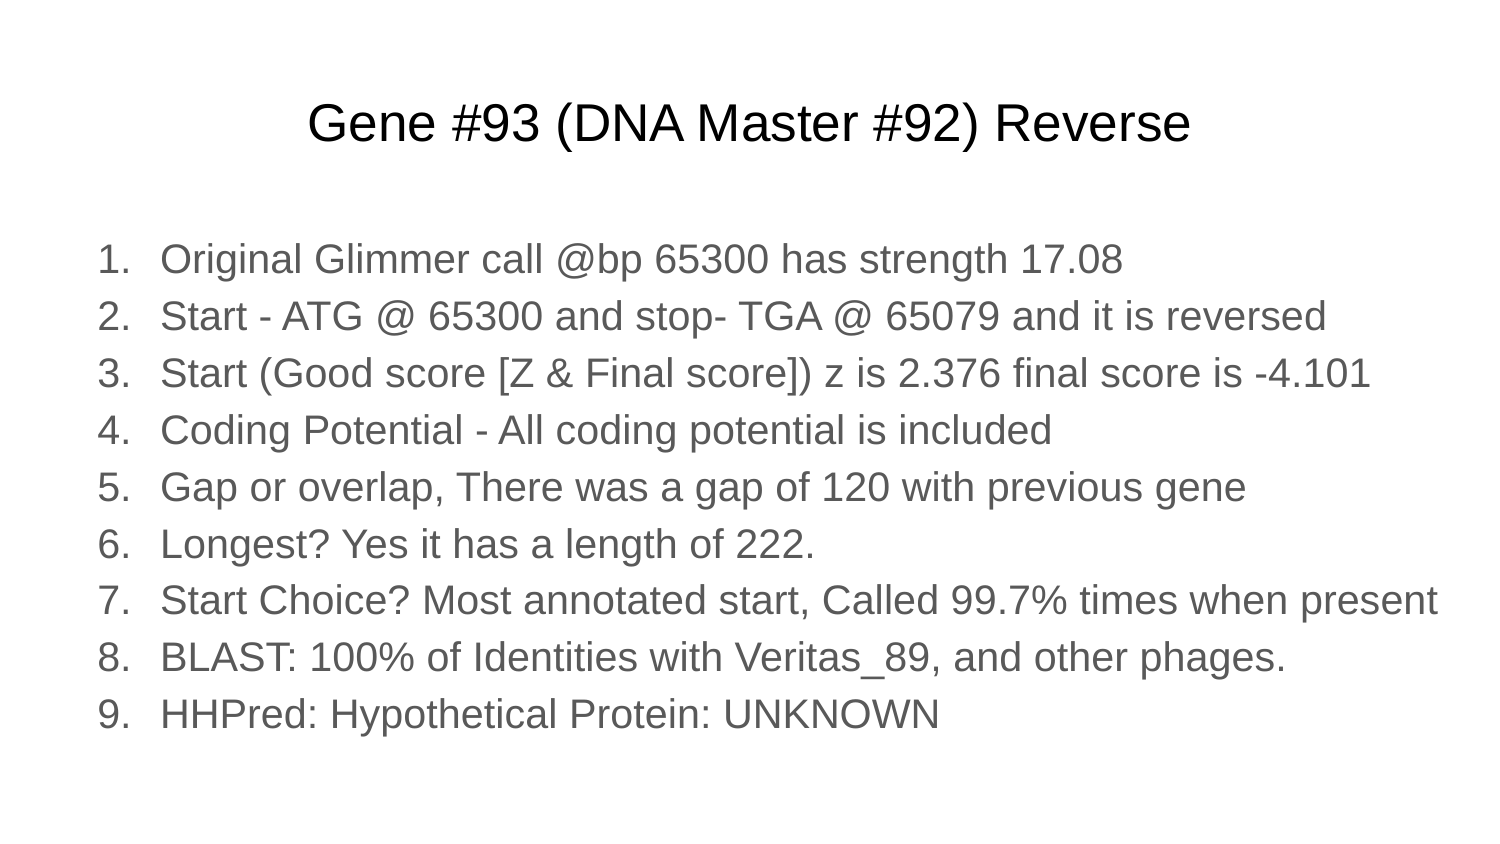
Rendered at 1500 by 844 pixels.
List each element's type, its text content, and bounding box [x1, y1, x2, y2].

title Gene #93 (DNA Master #92) Reverse [51, 72, 1449, 167]
list Original Glimmer call @bp 65300 has strength 17.08 Start - ATG @ 65300 and stop- TGA @ 65079 and it is reversed Start (Good score [Z & Final score]) z is 2.376 final score is -4.101 Coding Potential - All coding potential is included Gap or overlap, There was a gap of 120 with previous gene Longest? Yes it has a length of 222. Start Choice? Most annotated start, Called 99.7% times when present BLAST: 100% of Identities with Veritas_89, and other phages. HHPred: Hypothetical Protein: UNKNOWN [60, 210, 1459, 771]
